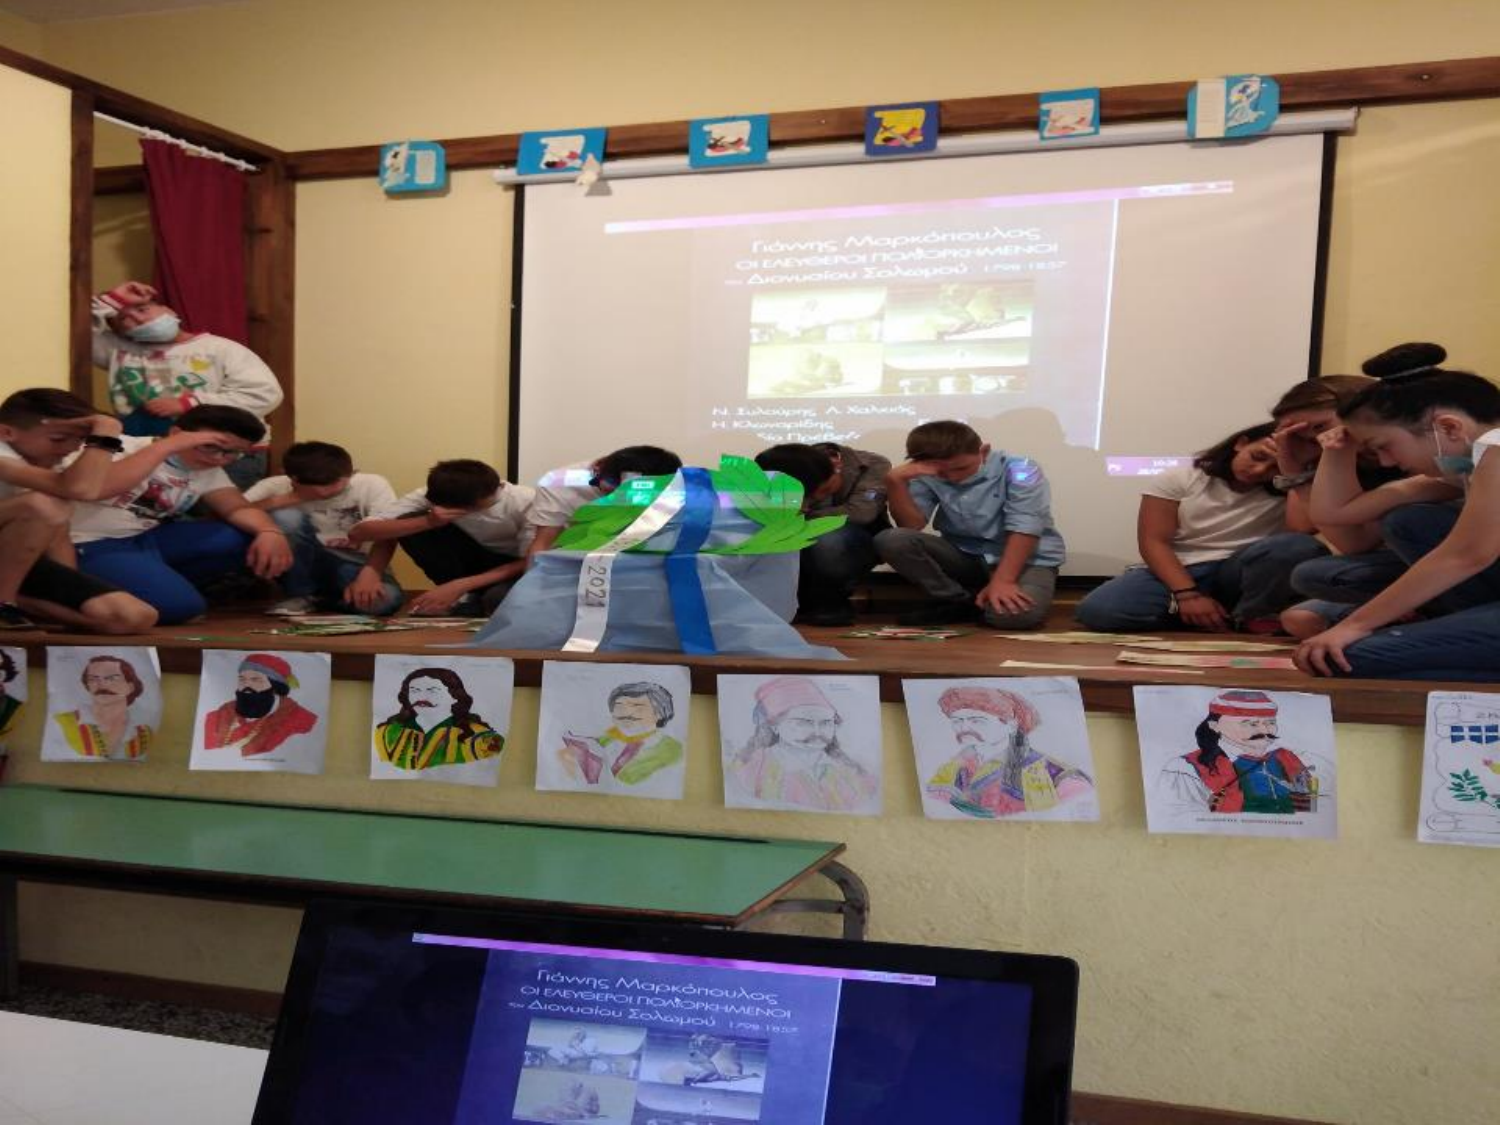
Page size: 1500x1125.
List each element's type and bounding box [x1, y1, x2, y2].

list [0, 0, 1500, 1125]
